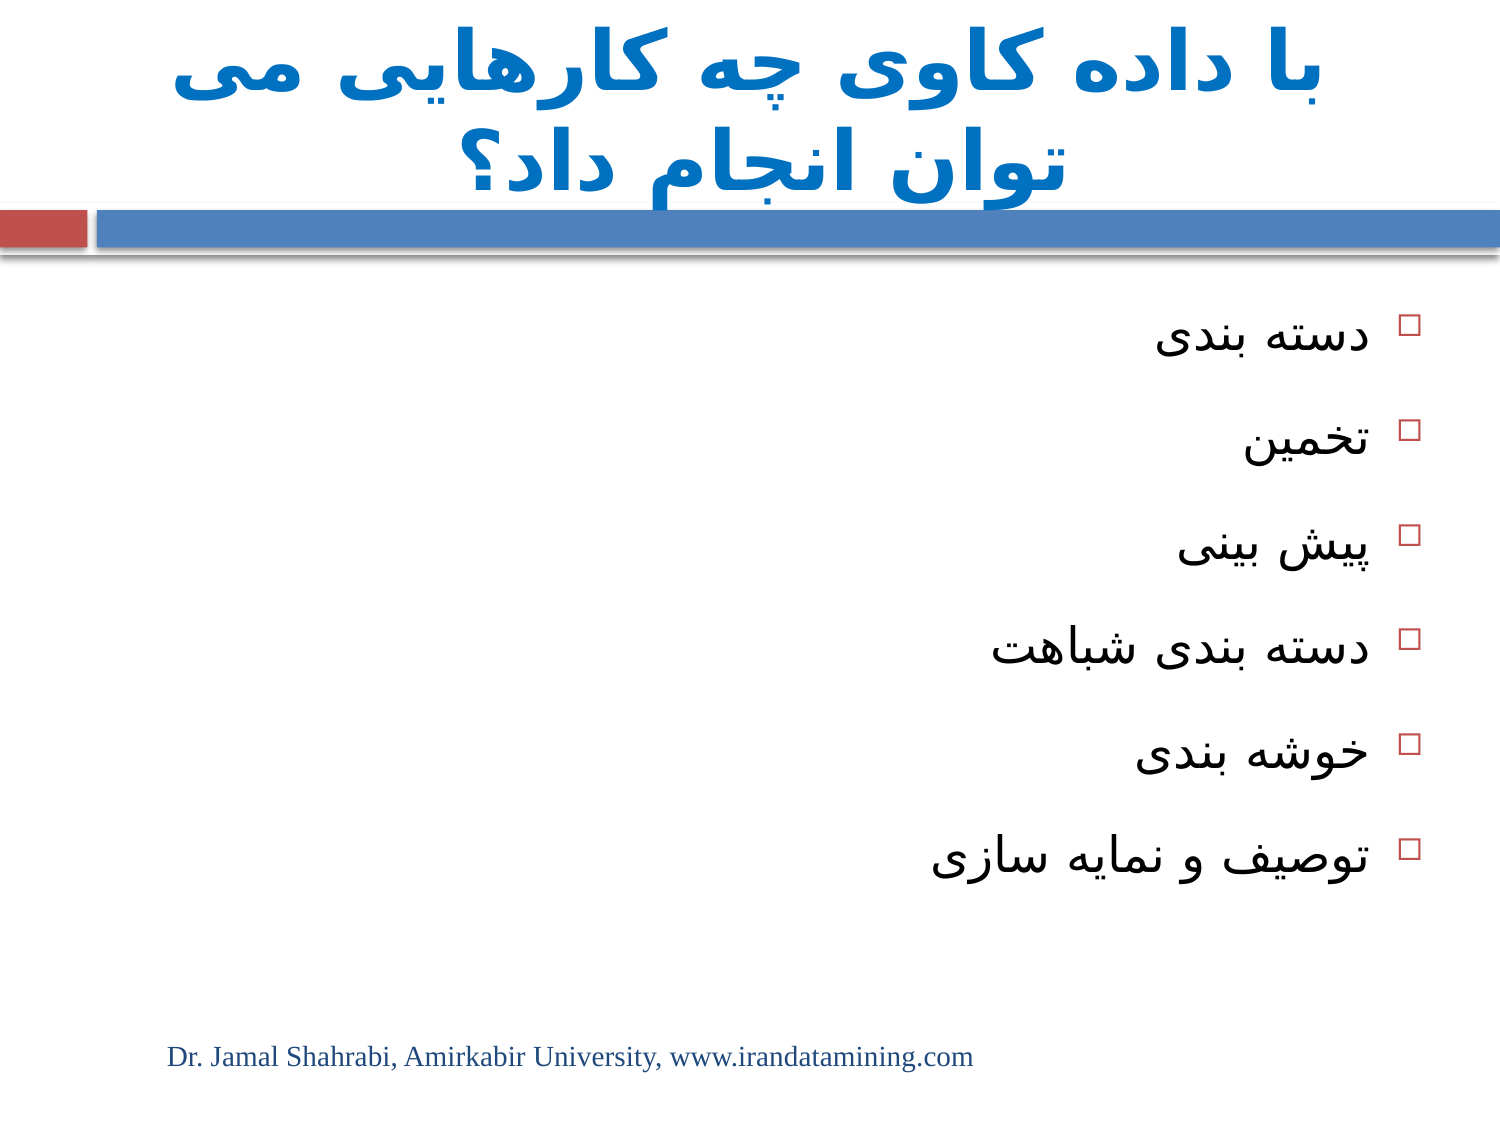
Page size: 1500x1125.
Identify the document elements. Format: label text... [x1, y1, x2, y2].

footer Dr. Jamal Shahrabi, Amirkabir University, www.irandatamining.com [99, 1024, 990, 1085]
title با داده کاوی چه کارهایی می توان انجام داد؟ [112, 54, 1388, 161]
list دسته بندی تخمین پیش بینی دسته بندی شباهت خوشه بندی توصیف و نمایه سازی [100, 262, 1438, 1000]
